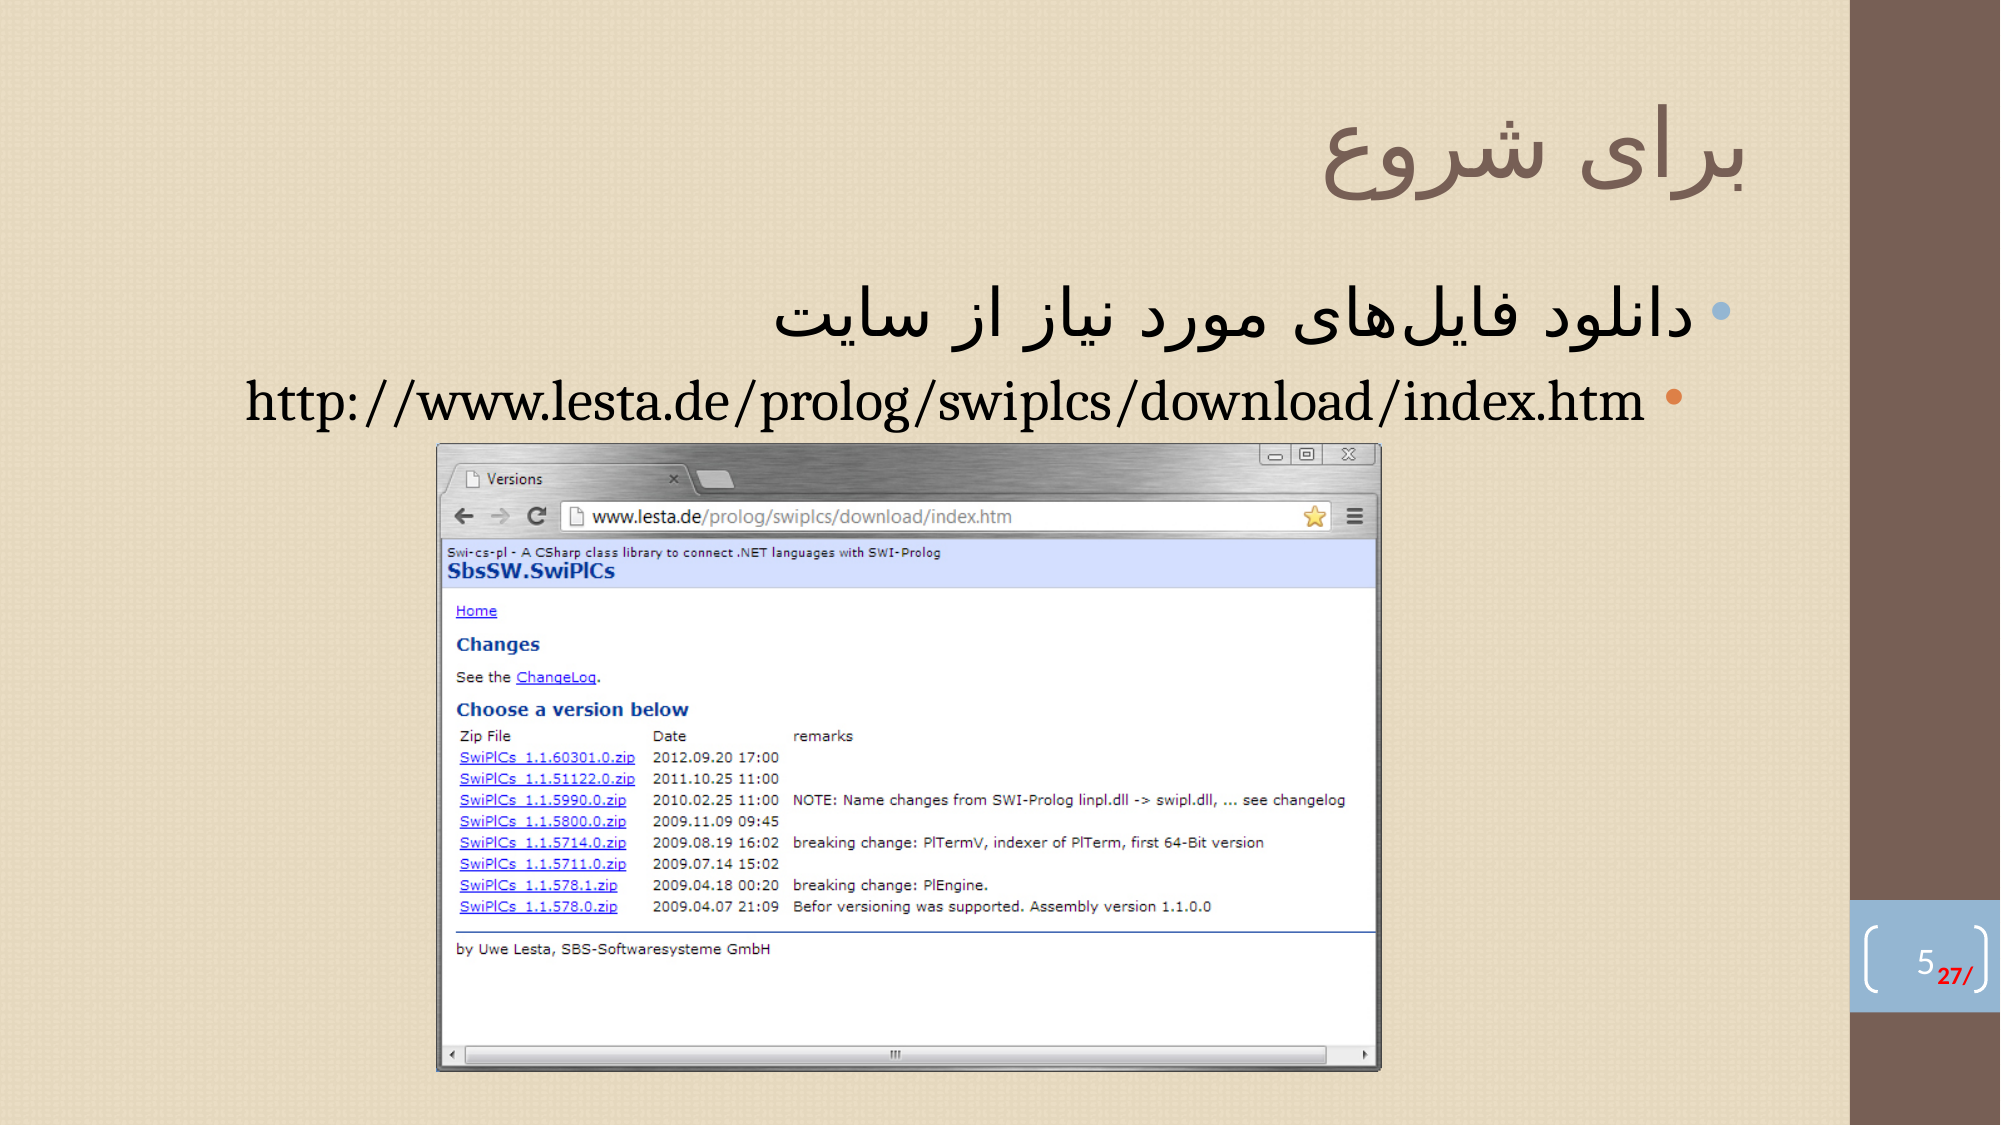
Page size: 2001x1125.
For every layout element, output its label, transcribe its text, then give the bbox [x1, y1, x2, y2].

slide_number 4 [1864, 925, 1988, 994]
title برای شروع [99, 45, 1767, 233]
list دانلود فایل‌های مورد نیاز از سایت http://www.lesta.de/prolog/swiplcs/download/index.htm [99, 262, 1767, 1050]
picture [436, 442, 1382, 1073]
text_box 27/ [1922, 951, 1989, 997]
